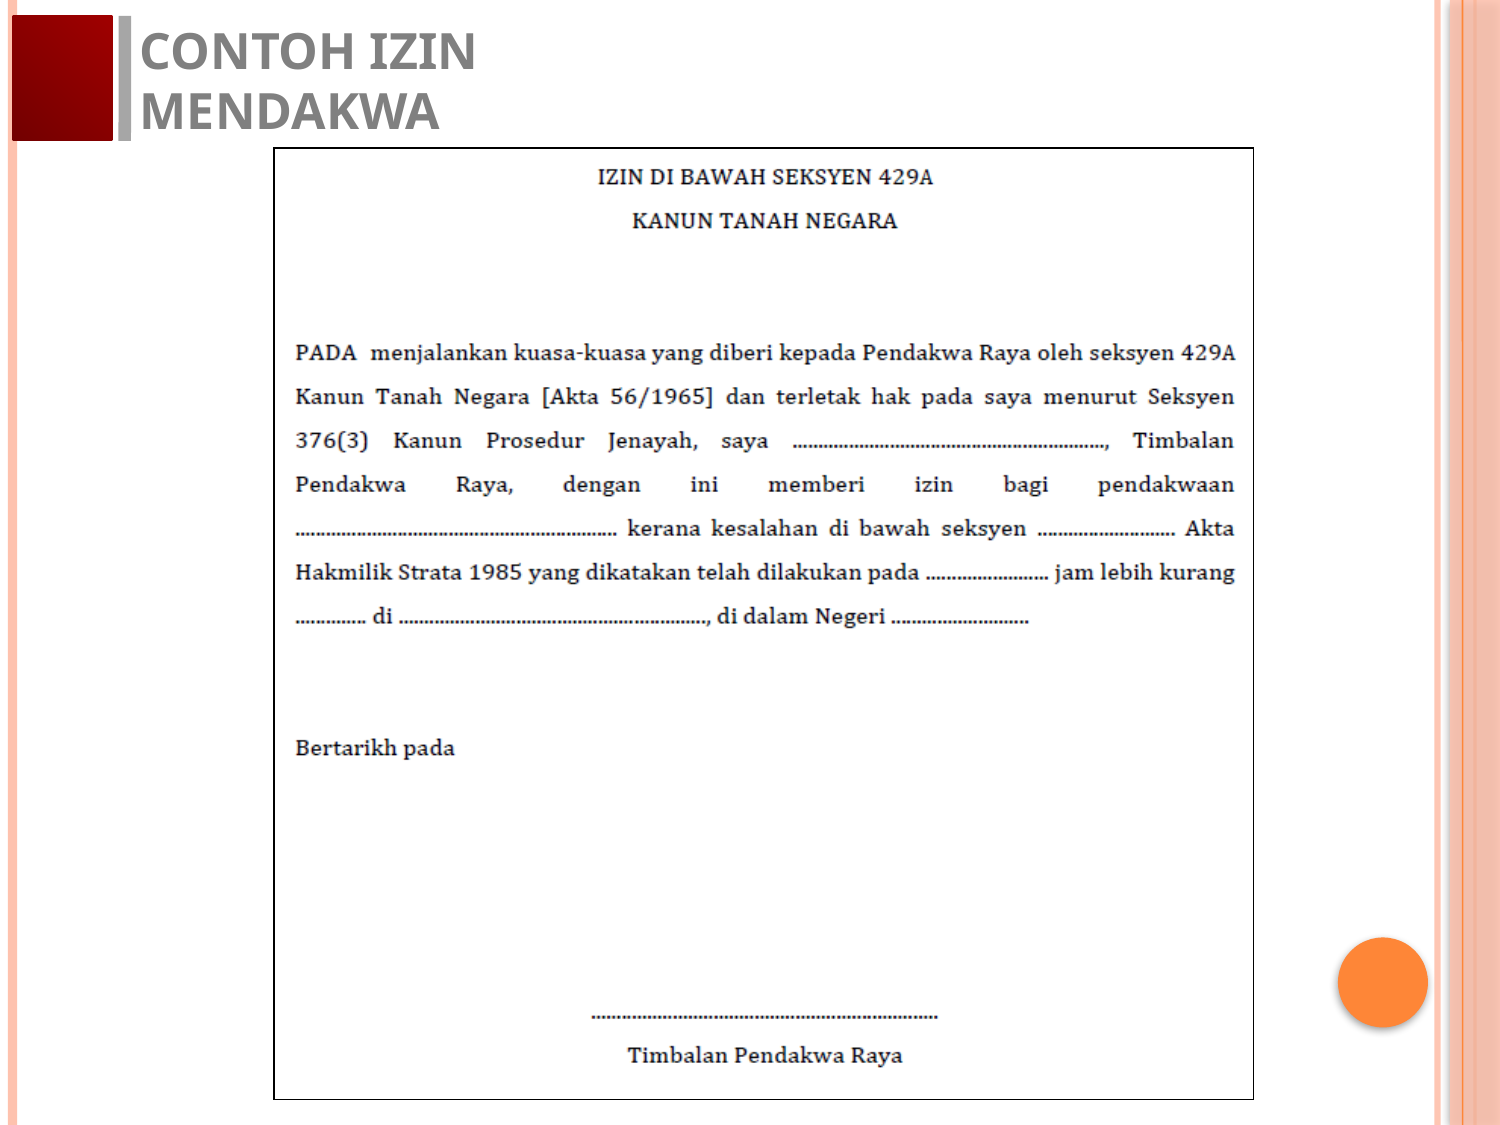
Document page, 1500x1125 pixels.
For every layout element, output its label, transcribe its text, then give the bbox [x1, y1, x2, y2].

picture [274, 148, 1254, 1100]
text_box [10, 14, 115, 143]
text_box CONTOH IZIN MENDAKWA [125, 12, 625, 148]
